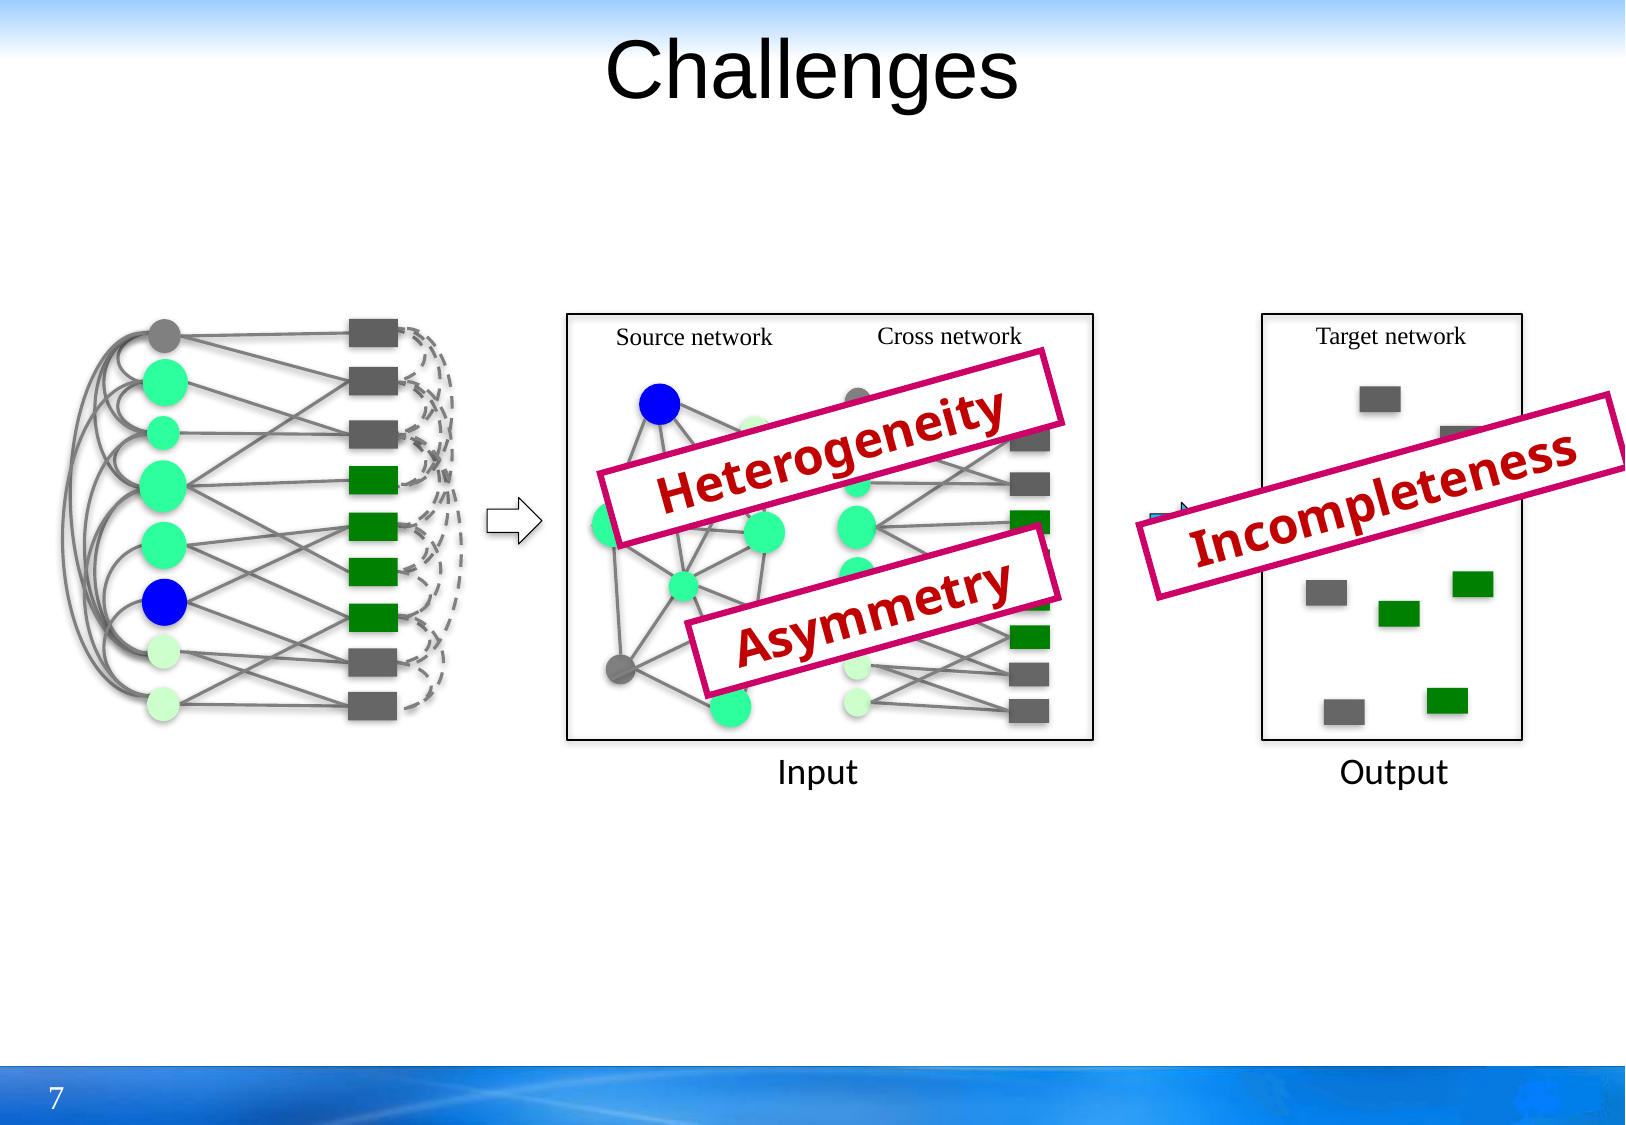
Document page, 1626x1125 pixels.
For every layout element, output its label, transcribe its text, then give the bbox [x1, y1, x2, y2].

text_box Incompleteness [1498, 394, 1625, 503]
text_box [567, 313, 1094, 740]
text_box [486, 496, 543, 545]
text_box Heterogeneity [917, 350, 1053, 389]
text_box Input [762, 750, 950, 800]
text_box Output [1325, 748, 1513, 800]
text_box [1261, 497, 1523, 740]
picture [0, 1066, 1625, 1125]
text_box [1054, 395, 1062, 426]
text_box Source network [601, 313, 813, 358]
title Challenges [0, 0, 1625, 131]
text_box Target network [1301, 312, 1513, 358]
text_box Asymmetry [790, 582, 832, 673]
text_box Heterogeneity [790, 408, 832, 499]
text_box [62, 318, 462, 722]
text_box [837, 387, 1051, 724]
text_box Cross network [862, 312, 1075, 358]
text_box [1180, 501, 1191, 513]
text_box Incompleteness [1138, 481, 1294, 598]
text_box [591, 383, 786, 728]
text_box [1299, 386, 1494, 726]
text_box [1261, 313, 1523, 490]
text_box [1149, 513, 1177, 521]
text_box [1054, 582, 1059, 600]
